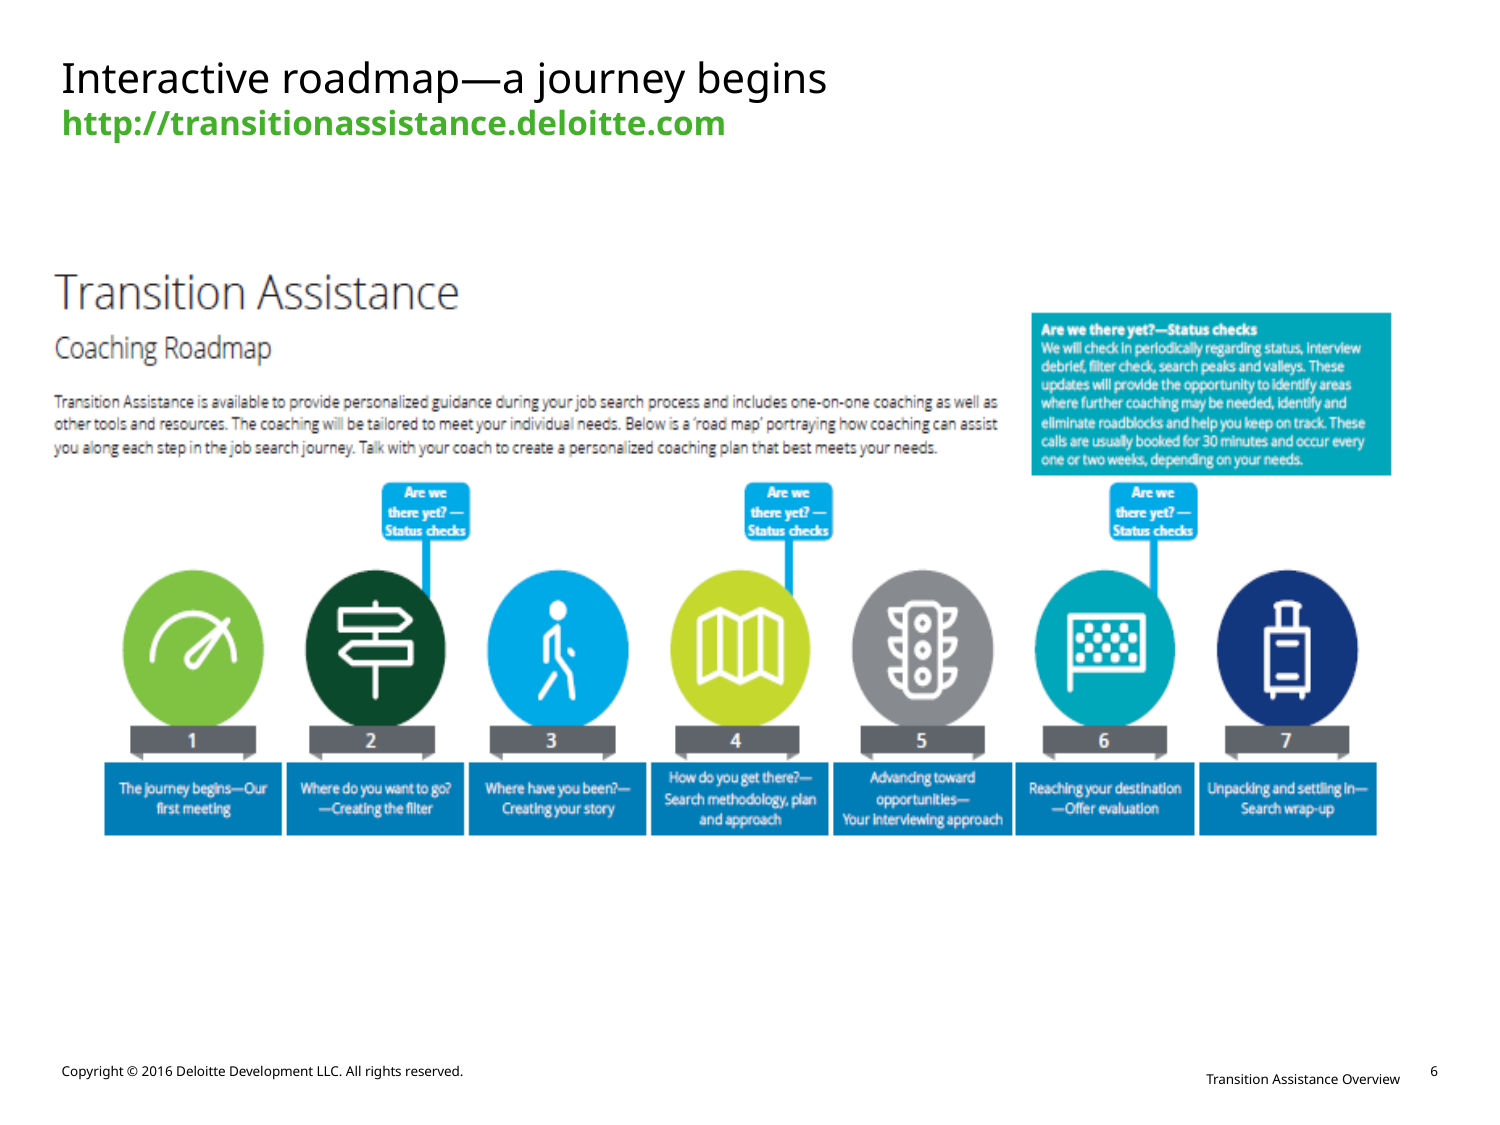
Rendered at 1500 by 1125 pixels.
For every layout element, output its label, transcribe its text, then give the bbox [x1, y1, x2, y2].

picture [0, 242, 1456, 845]
title Interactive roadmap—a journey begins http://transitionassistance.deloitte.com [61, 52, 1439, 166]
